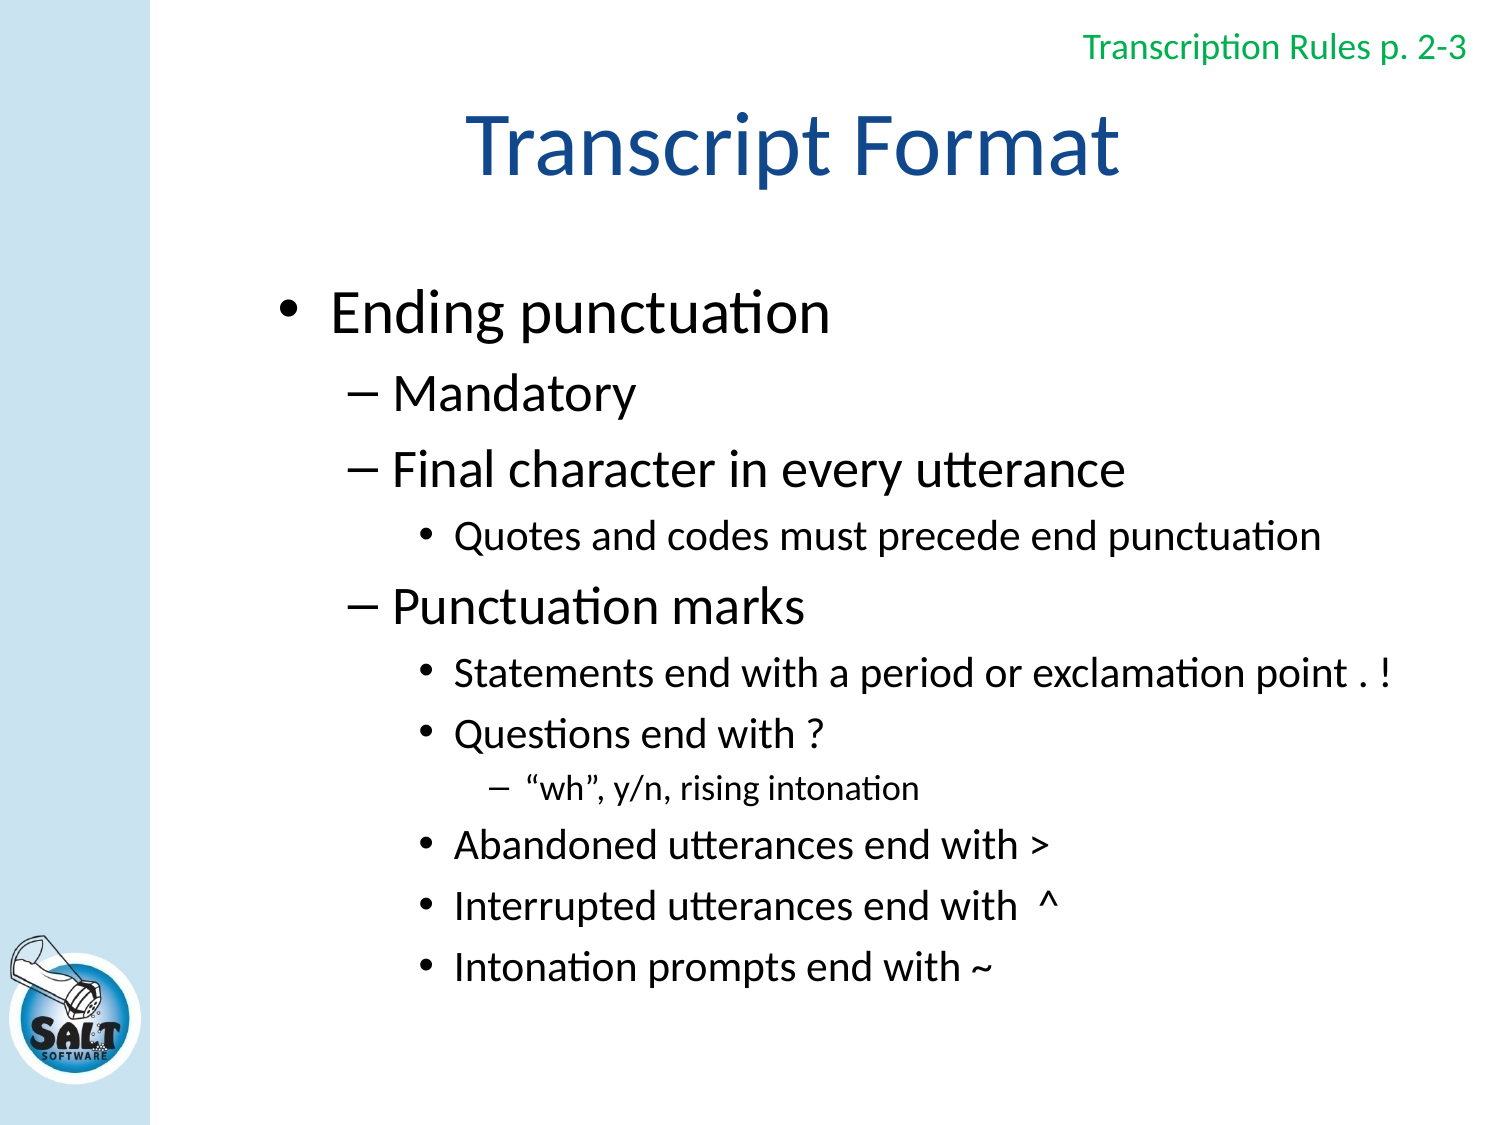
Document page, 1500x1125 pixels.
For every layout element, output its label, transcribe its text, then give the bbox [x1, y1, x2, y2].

picture [0, 0, 150, 1125]
text_box Transcription Rules p. 2-3 [1062, 14, 1488, 75]
title Transcript Format [162, 45, 1425, 233]
list Ending punctuation Mandatory Final character in every utterance Quotes and codes must precede end punctuation Punctuation marks Statements end with a period or exclamation point . ! Questions end with ? “wh”, y/n, rising intonation Abandoned utterances end with > Interrupted utterances end with ^ Intonation prompts end with ~ [262, 262, 1425, 1005]
